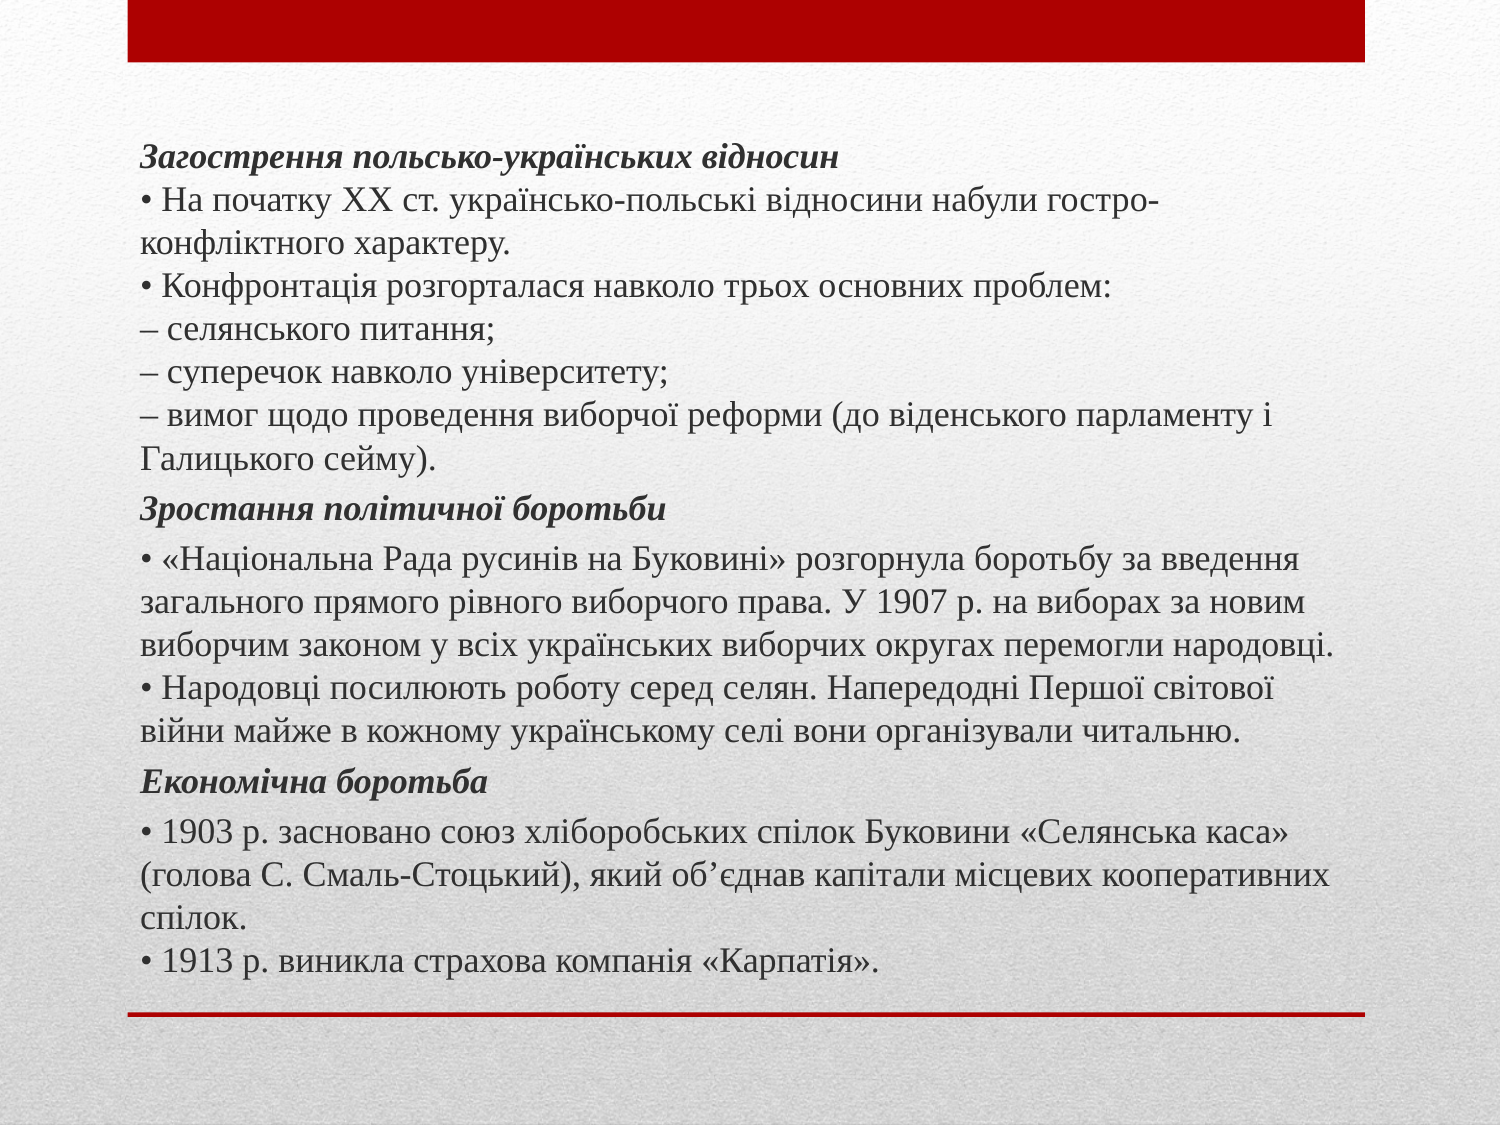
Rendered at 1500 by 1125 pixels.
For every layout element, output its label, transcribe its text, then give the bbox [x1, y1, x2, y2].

list Загострення польсько-українських відносин • На початку ХХ ст. українсько-польські відносини набули гостро-конфліктного характеру. • Конфронтація розгорталася навколо трьох основних проблем: – селянського питання; – суперечок навколо університету; – вимог щодо проведення виборчої реформи (до віденського парламенту і Галицького сейму). Зростання політичної боротьби • «Національна Рада русинів на Буковині» розгорнула боротьбу за введення загального прямого рівного виборчого права. У 1907 р. на виборах за новим виборчим законом у всіх українських виборчих округах перемогли народовці. • Народовці посилюють роботу серед селян. Напередодні Першої світової війни майже в кожному українському селі вони організували читальню. Економічна боротьба • 1903 р. засновано союз хліборобських спілок Буковини «Селянська каса» (голова С. Смаль-Стоцький), який об’єднав капітали місцевих кооперативних спілок. • 1913 р. виникла страхова компанія «Карпатія». [125, 112, 1363, 1000]
